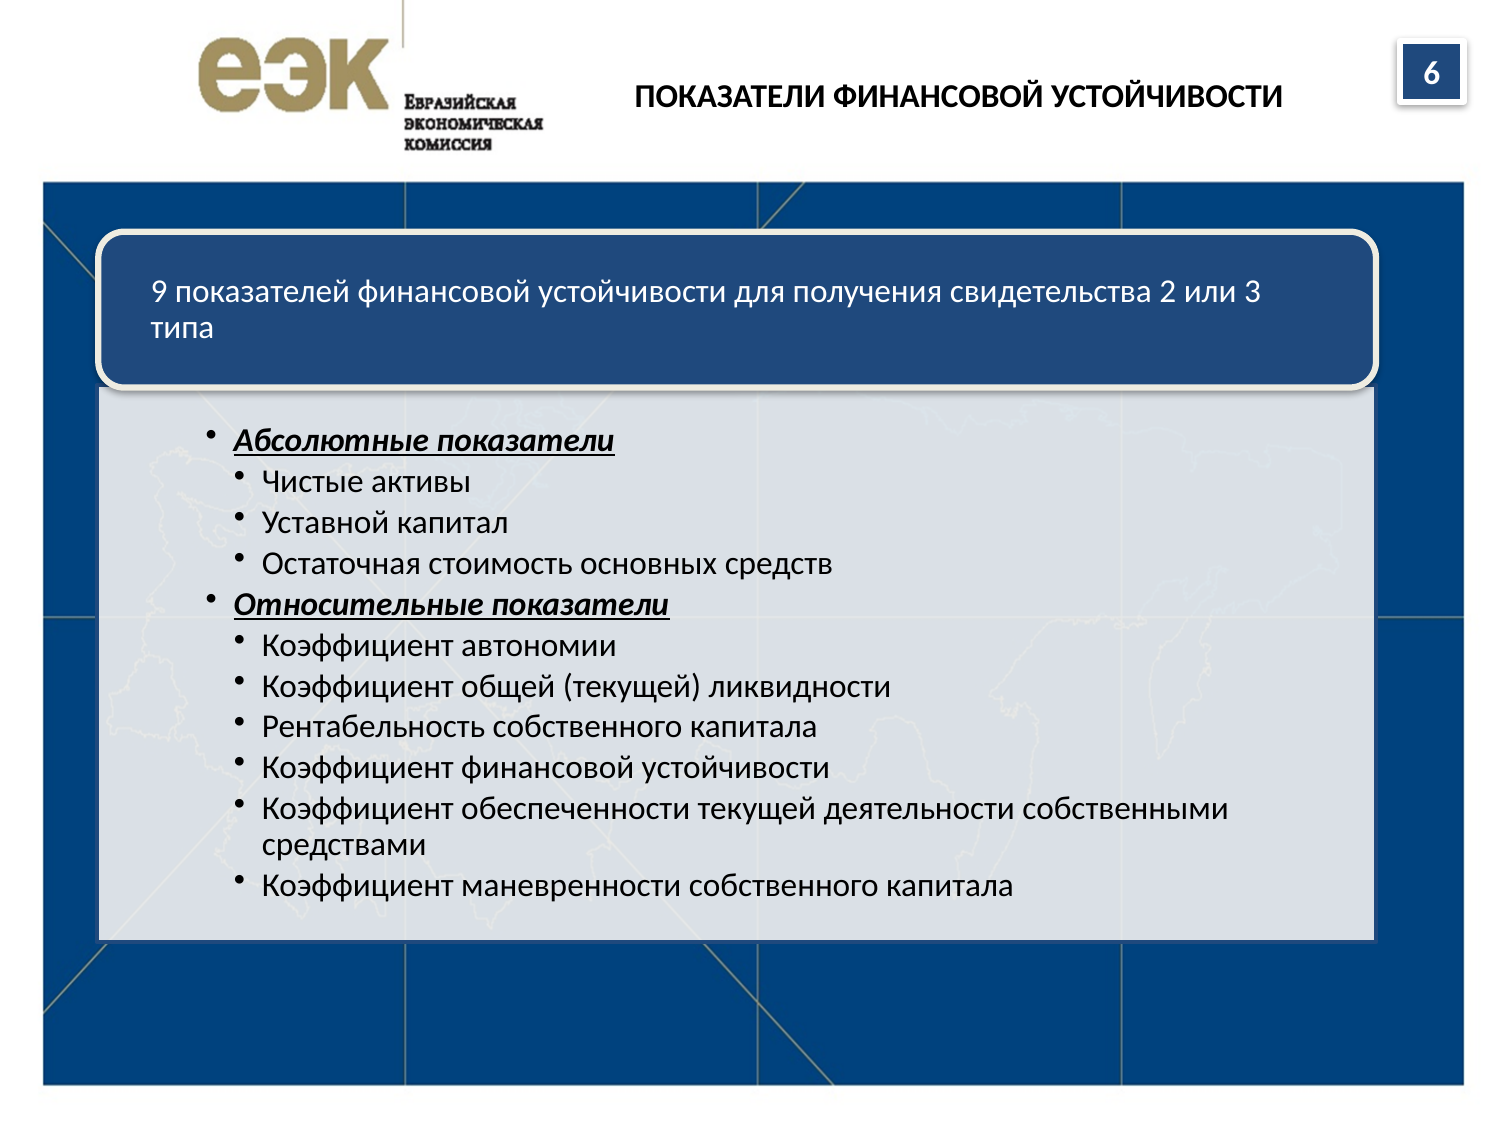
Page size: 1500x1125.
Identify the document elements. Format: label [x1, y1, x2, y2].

text_box [52, 231, 1459, 1059]
picture [1, 0, 1499, 1125]
